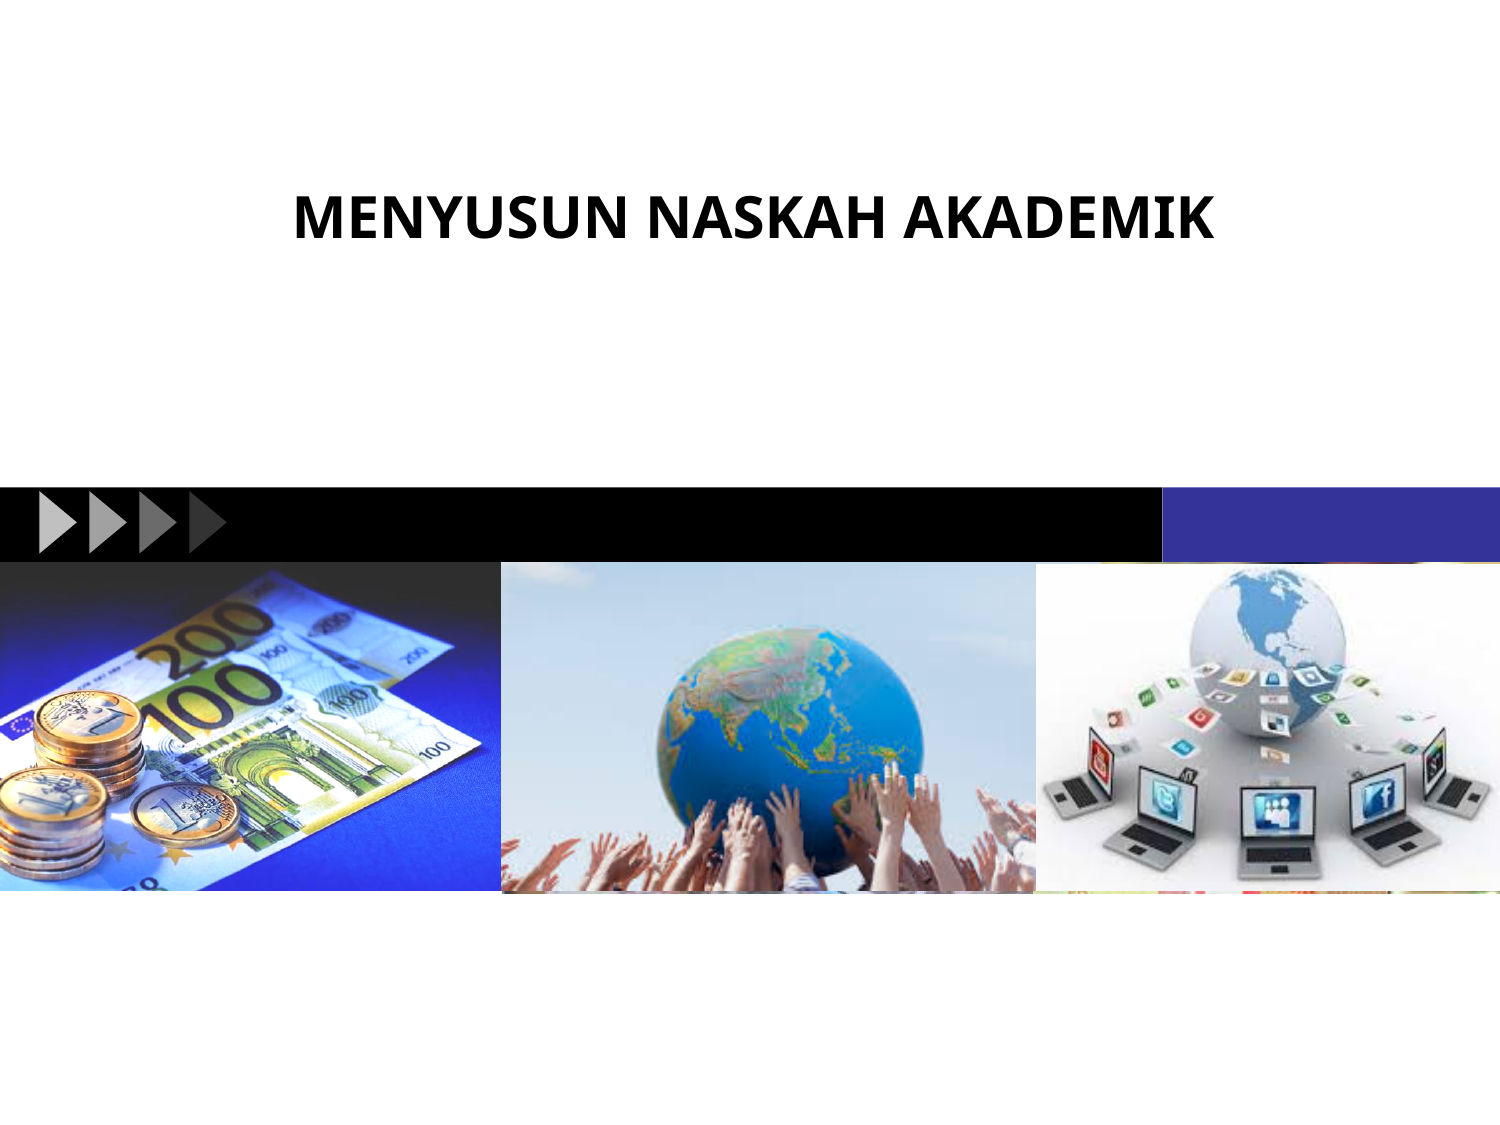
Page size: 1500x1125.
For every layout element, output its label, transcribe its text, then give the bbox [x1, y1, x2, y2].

text_box Menyusun Naskah Akademik [59, 172, 1447, 258]
picture [0, 562, 1500, 894]
